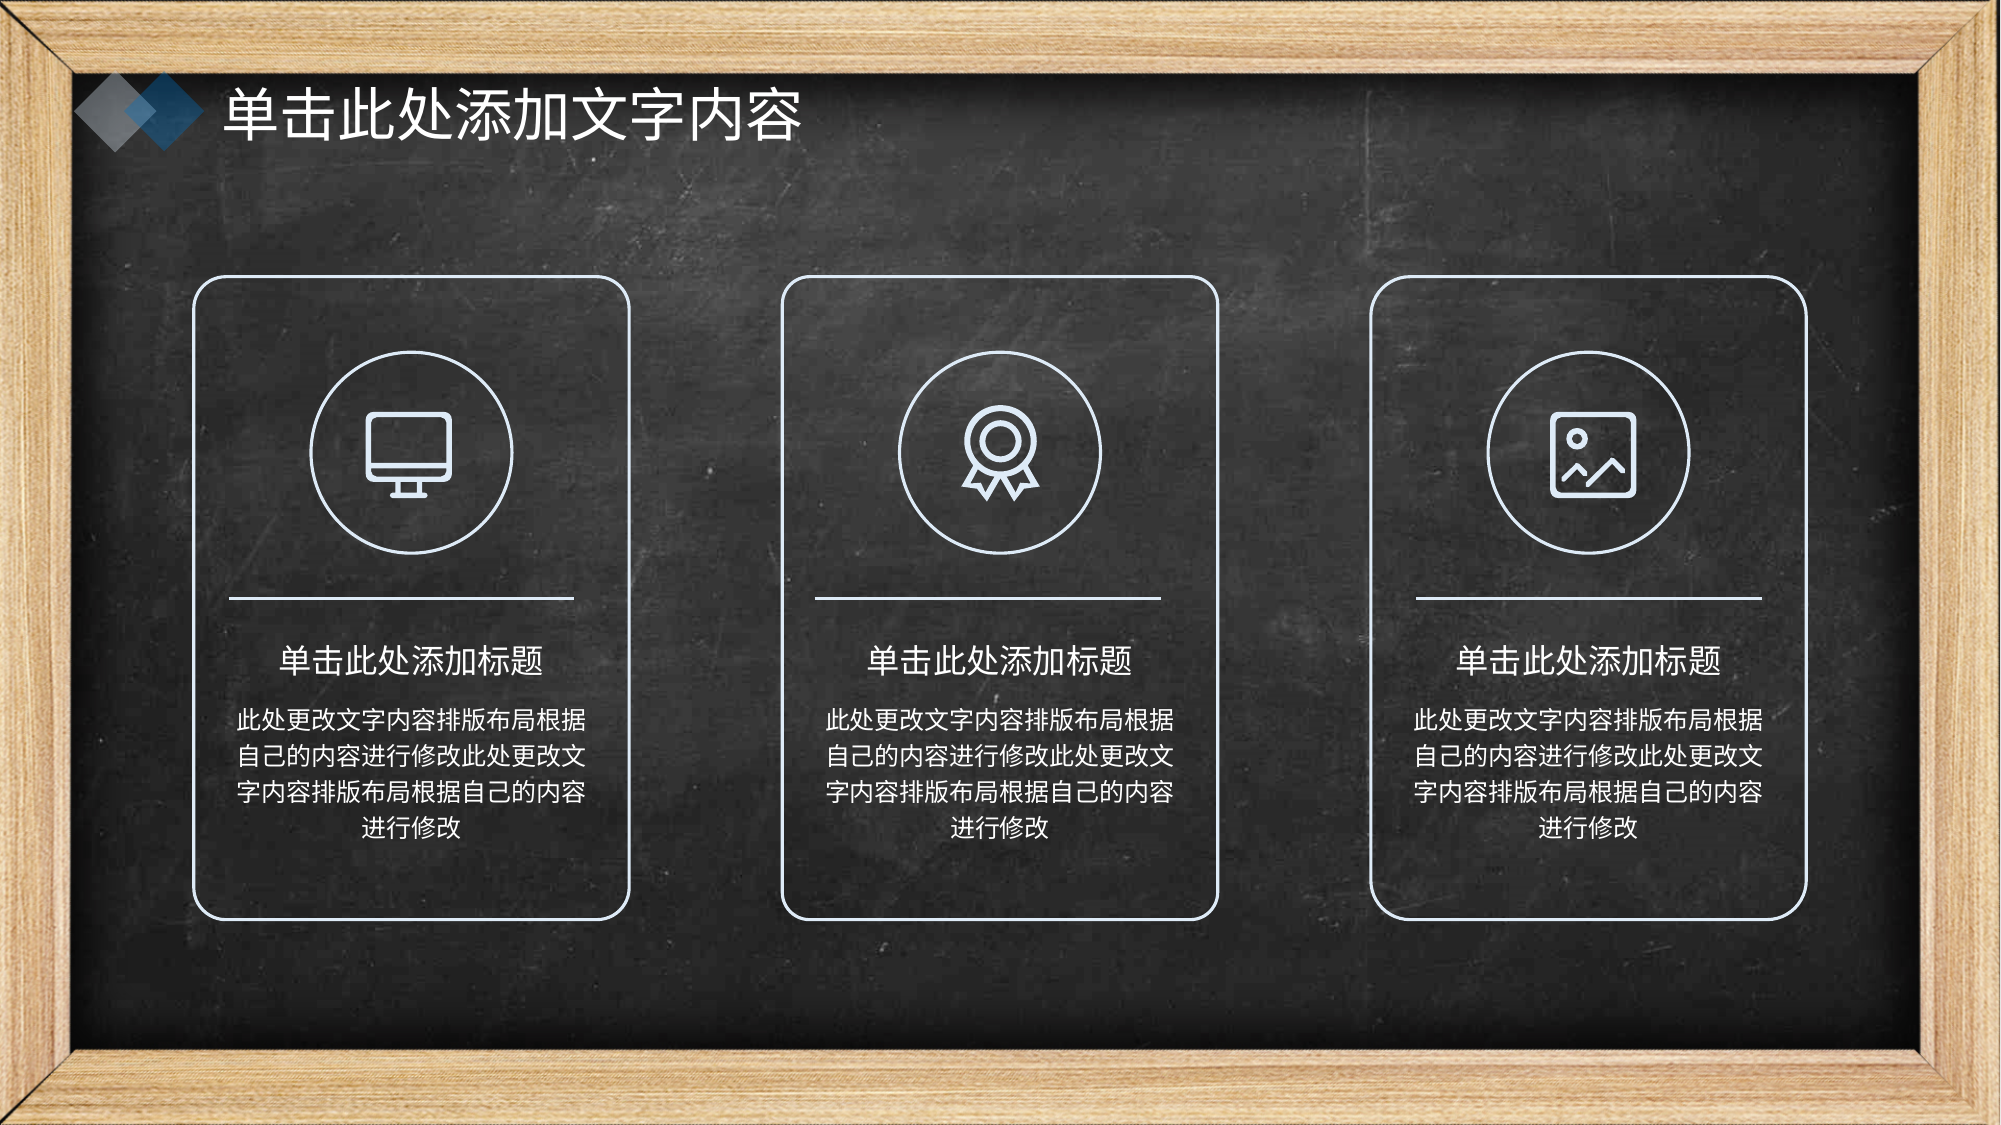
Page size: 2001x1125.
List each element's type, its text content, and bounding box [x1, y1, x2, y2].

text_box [85, 81, 193, 141]
text_box [104, 69, 127, 81]
text_box 单击此处添加文字内容 [206, 71, 1282, 156]
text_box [193, 276, 630, 920]
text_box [1370, 276, 1807, 920]
picture [0, 0, 2001, 1125]
text_box [103, 141, 127, 153]
text_box [73, 100, 85, 123]
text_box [782, 276, 1218, 920]
